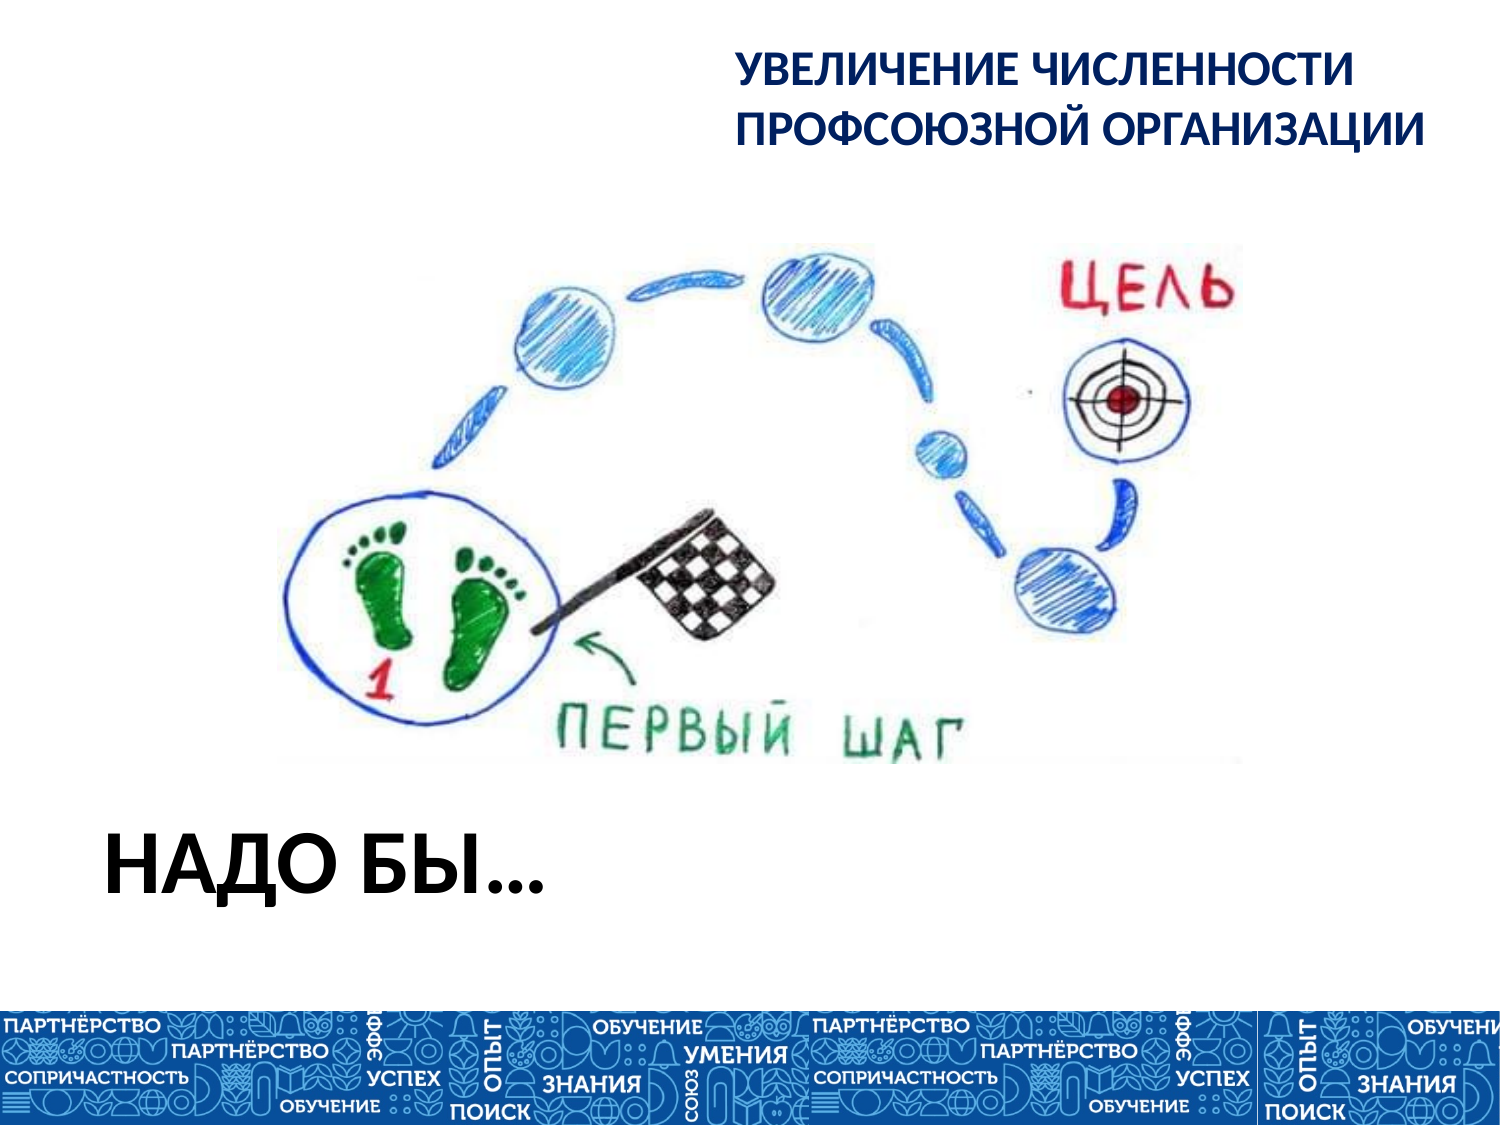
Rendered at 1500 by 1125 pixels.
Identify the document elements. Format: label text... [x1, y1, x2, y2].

text_box НАДО БЫ… [88, 763, 1439, 951]
title УВЕЛИЧЕНИЕ ЧИСЛЕННОСТИ ПРОФСОЮЗНОЙ ОРГАНИЗАЦИИ [720, 19, 1471, 173]
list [0, 1010, 441, 1125]
picture [442, 1010, 1500, 1125]
picture [277, 243, 1244, 764]
